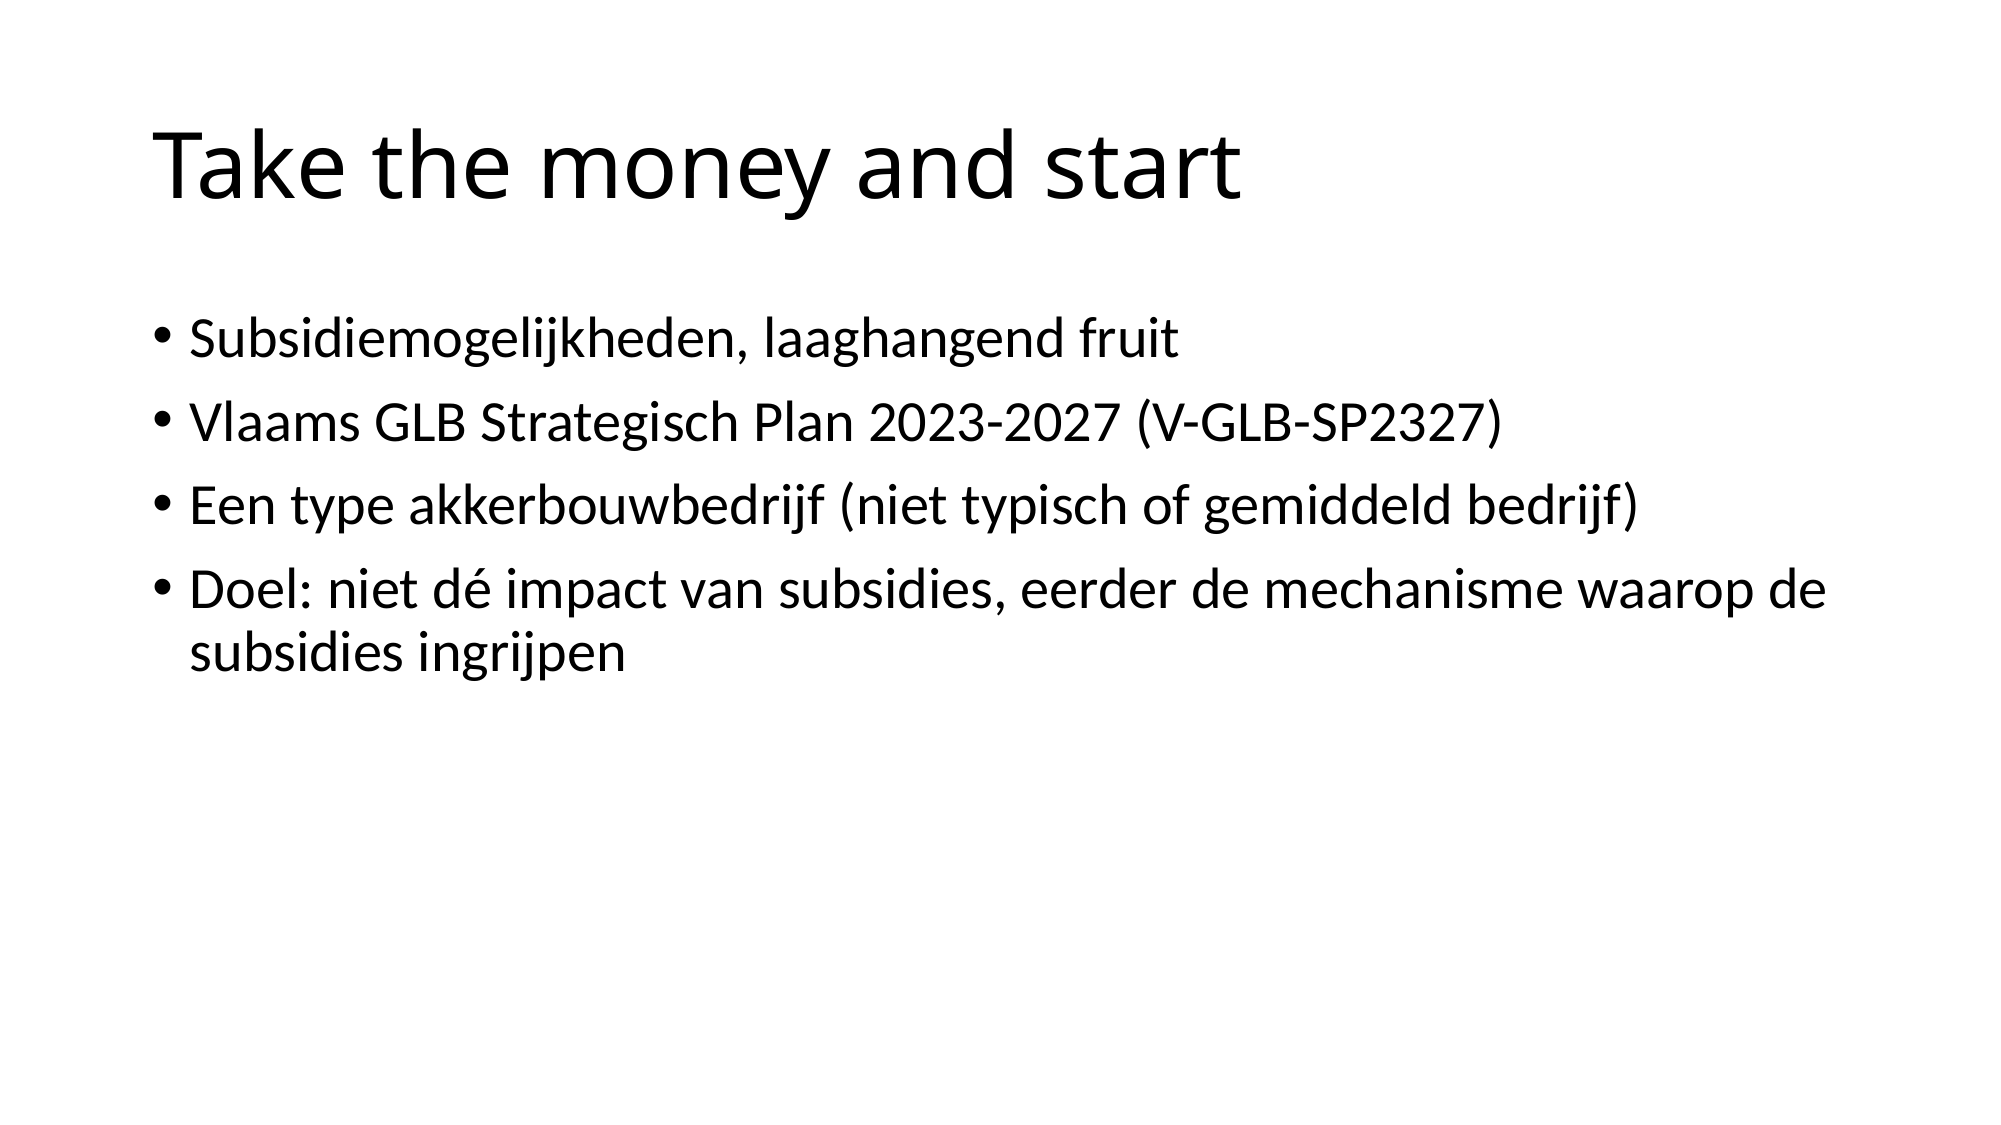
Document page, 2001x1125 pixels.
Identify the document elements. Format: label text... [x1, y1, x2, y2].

list Subsidiemogelijkheden, laaghangend fruit Vlaams GLB Strategisch Plan 2023-2027 (V-GLB-SP2327) Een type akkerbouwbedrijf (niet typisch of gemiddeld bedrijf) Doel: niet dé impact van subsidies, eerder de mechanisme waarop de subsidies ingrijpen [137, 299, 1863, 1014]
title Take the money and start [137, 59, 1863, 278]
